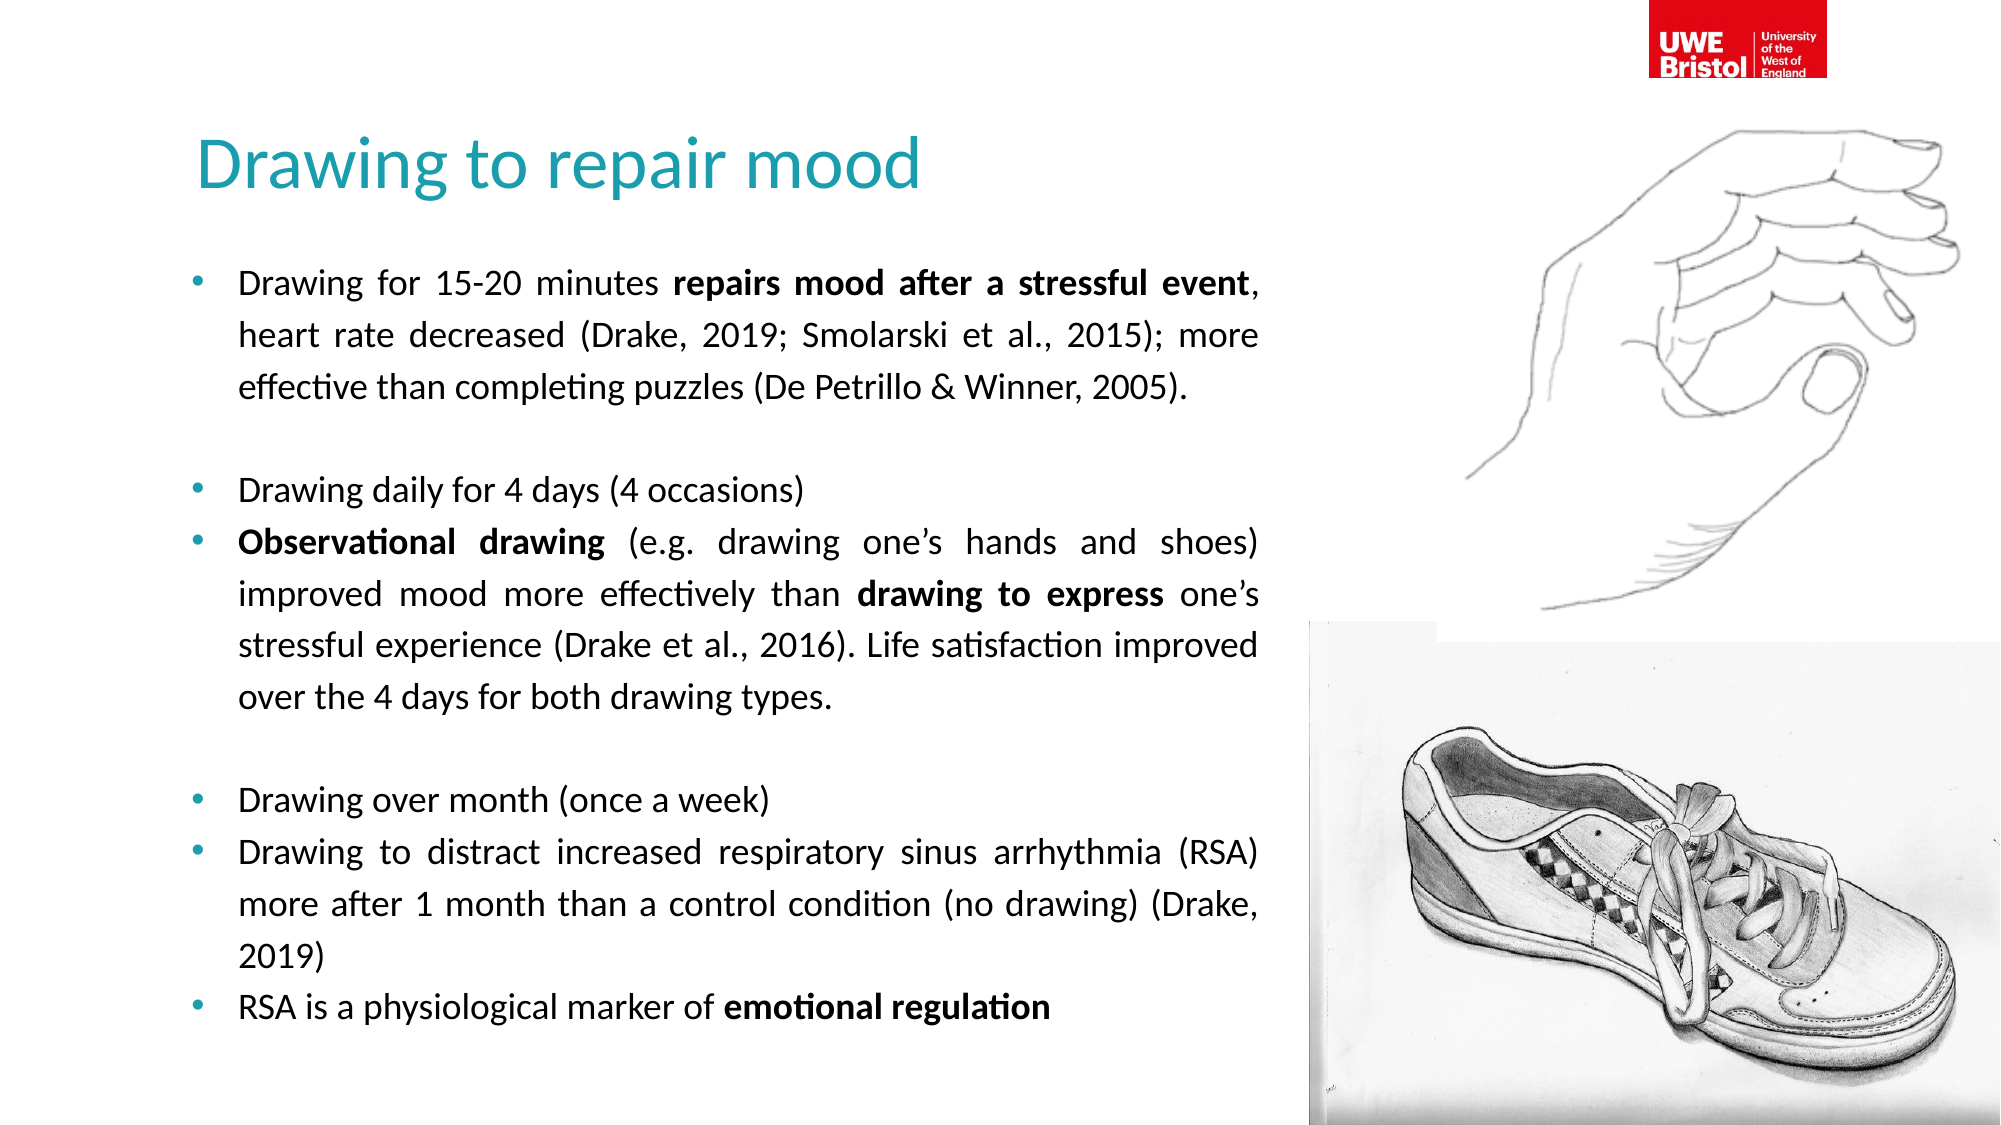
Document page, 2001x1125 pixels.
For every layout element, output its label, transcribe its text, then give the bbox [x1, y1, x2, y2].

list Drawing for 15-20 minutes repairs mood after a stressful event, heart rate decreased (Drake, 2019; Smolarski et al., 2015); more effective than completing puzzles (De Petrillo & Winner, 2005). Drawing daily for 4 days (4 occasions) Observational drawing (e.g. drawing one’s hands and shoes) improved mood more effectively than drawing to express one’s stressful experience (Drake et al., 2016). Life satisfaction improved over the 4 days for both drawing types. Drawing over month (once a week) Drawing to distract increased respiratory sinus arrhythmia (RSA) more after 1 month than a control condition (no drawing) (Drake, 2019) RSA is a physiological marker of emotional regulation [191, 206, 1260, 951]
title Drawing to repair mood [196, 113, 1213, 206]
picture [1309, 0, 2000, 1125]
